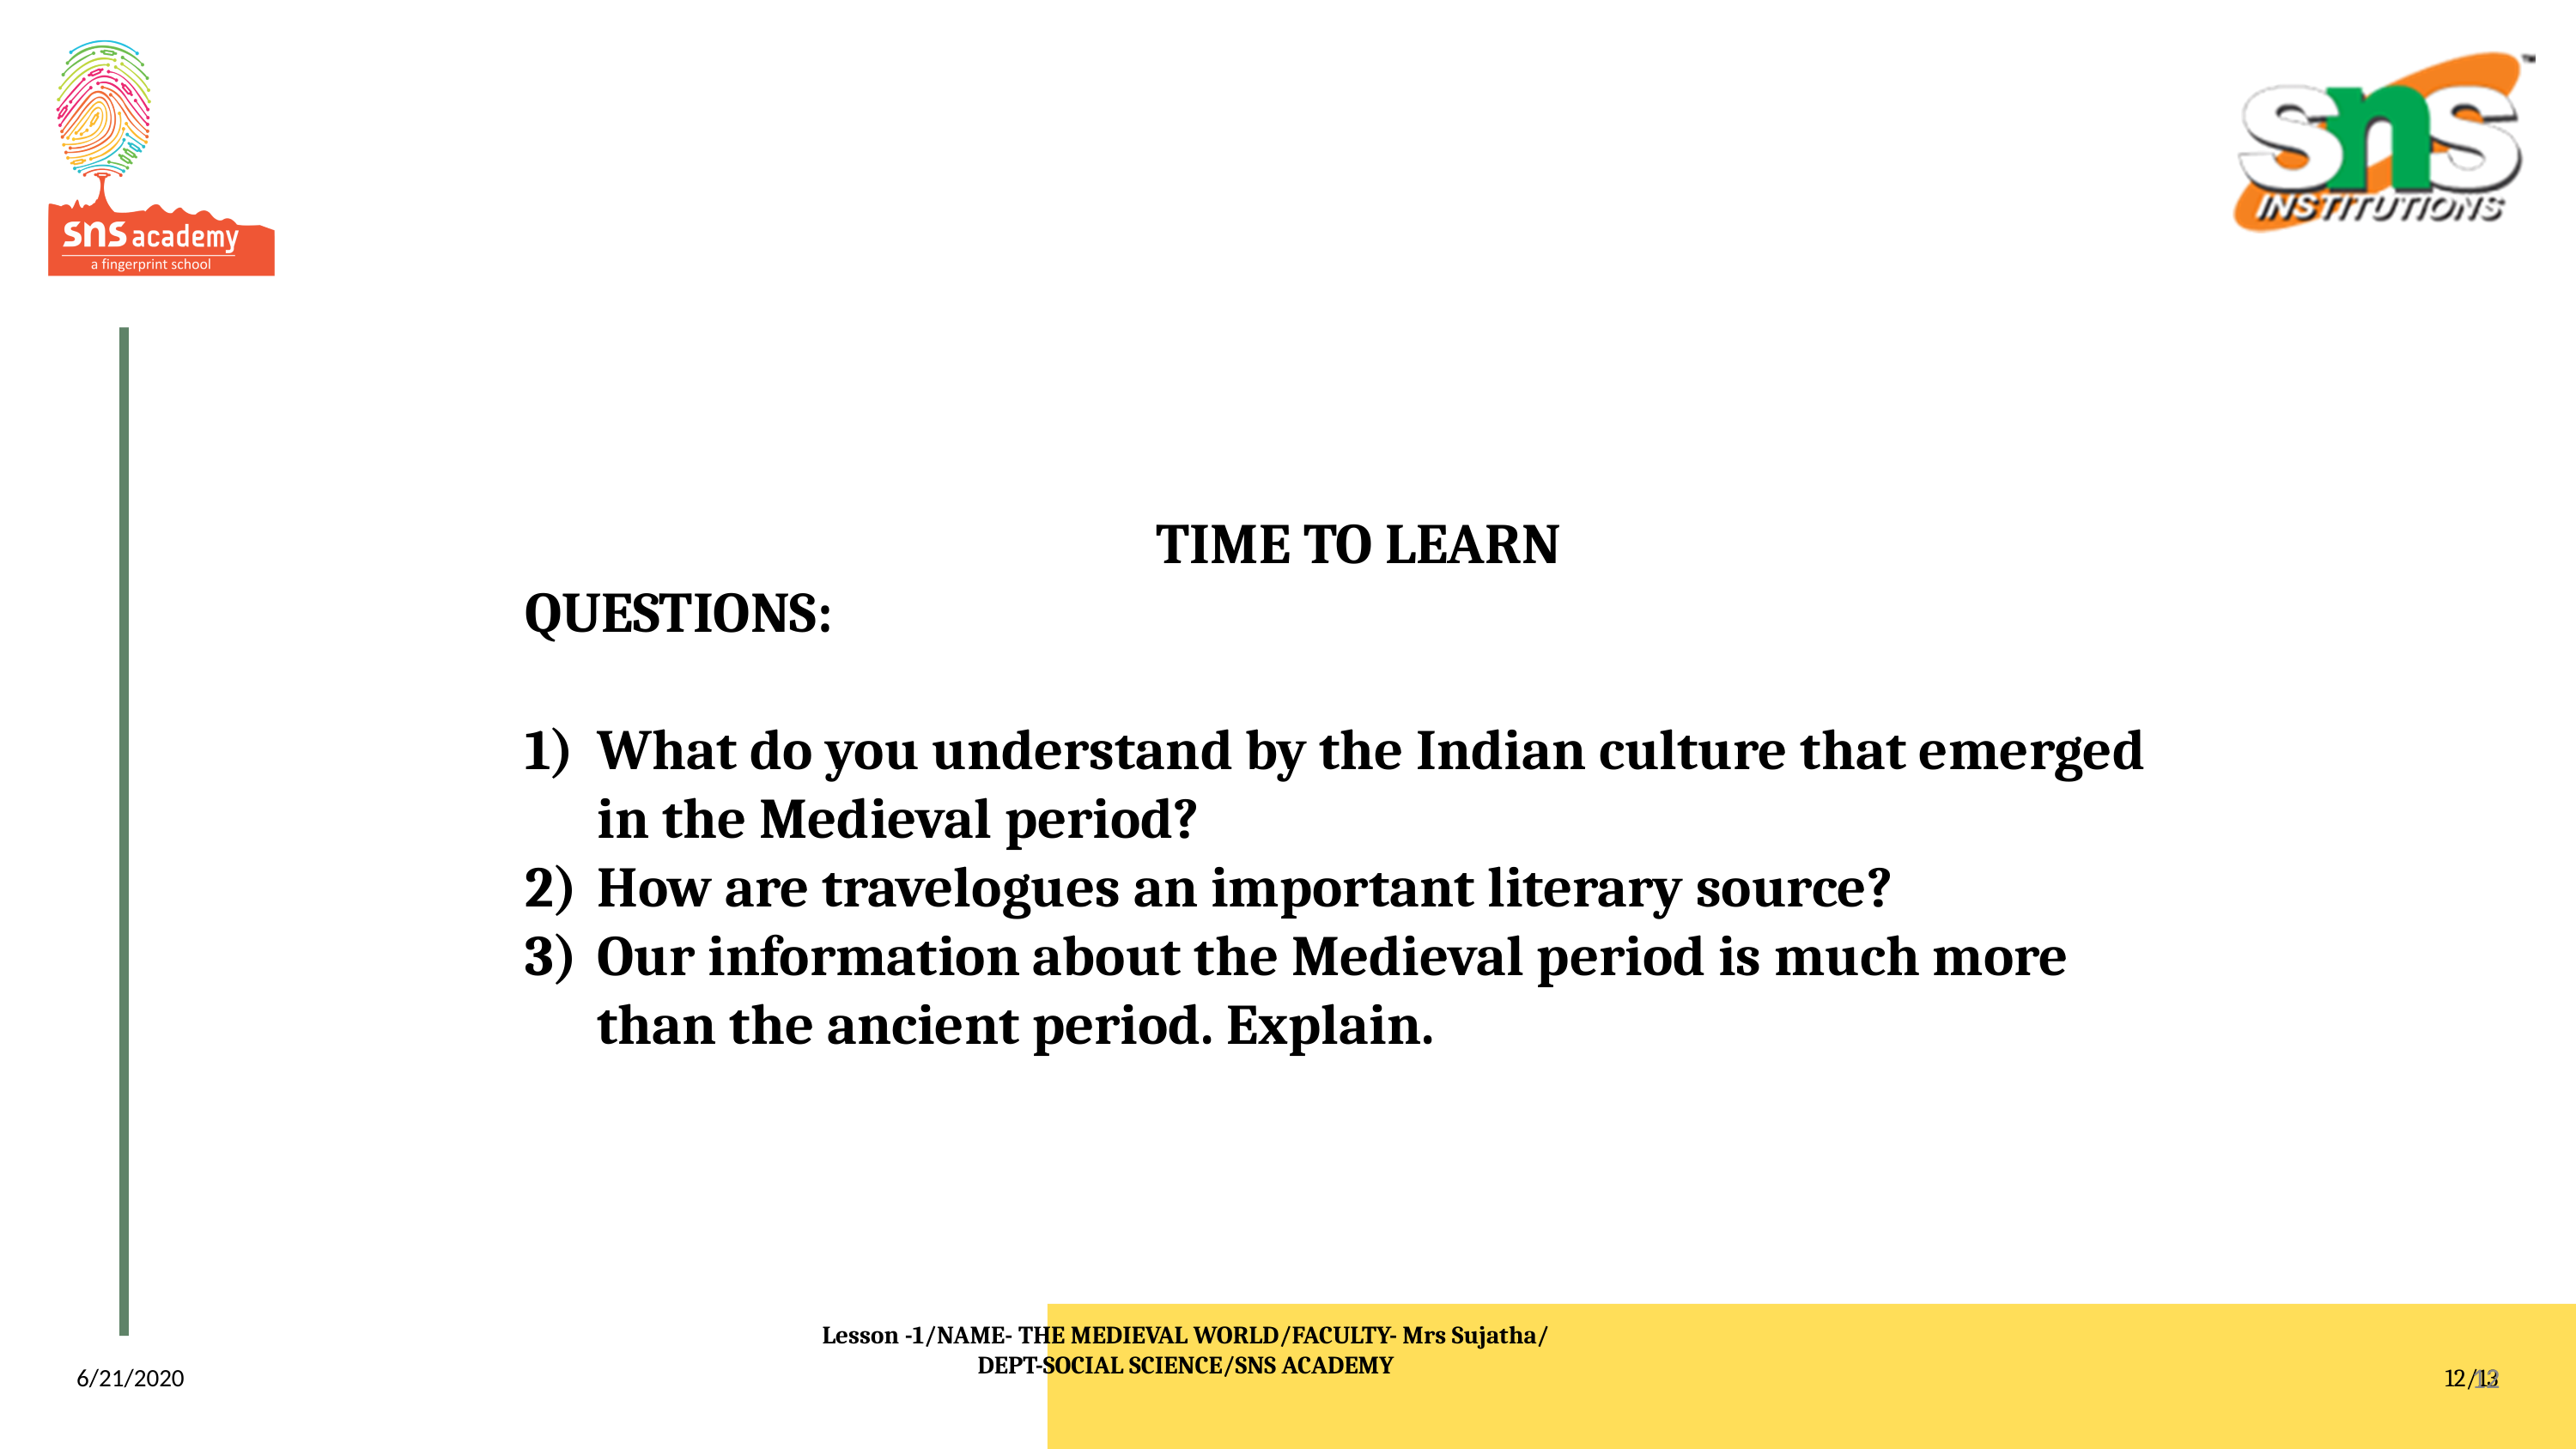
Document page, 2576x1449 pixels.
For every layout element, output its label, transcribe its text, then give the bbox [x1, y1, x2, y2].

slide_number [64, 1350, 365, 1403]
text_box [1047, 1303, 2576, 1449]
picture [2233, 50, 2536, 233]
text_box TIME TO LEARN QUESTIONS: What do you understand by the Indian culture that emerged in the Medieval period? How are travelogues an important literary source? Our information about the Medieval period is much more than the ancient period. Explain. [512, 302, 2205, 1169]
picture [38, 33, 280, 285]
footer Lesson -1/NAME- THE MEDIEVAL WORLD/FACULTY- Mrs Sujatha/ DEPT-SOCIAL SCIENCE/SNS ACADEMY [751, 1314, 1621, 1414]
text_box [119, 327, 129, 1337]
text_box 12 [2212, 1351, 2513, 1404]
